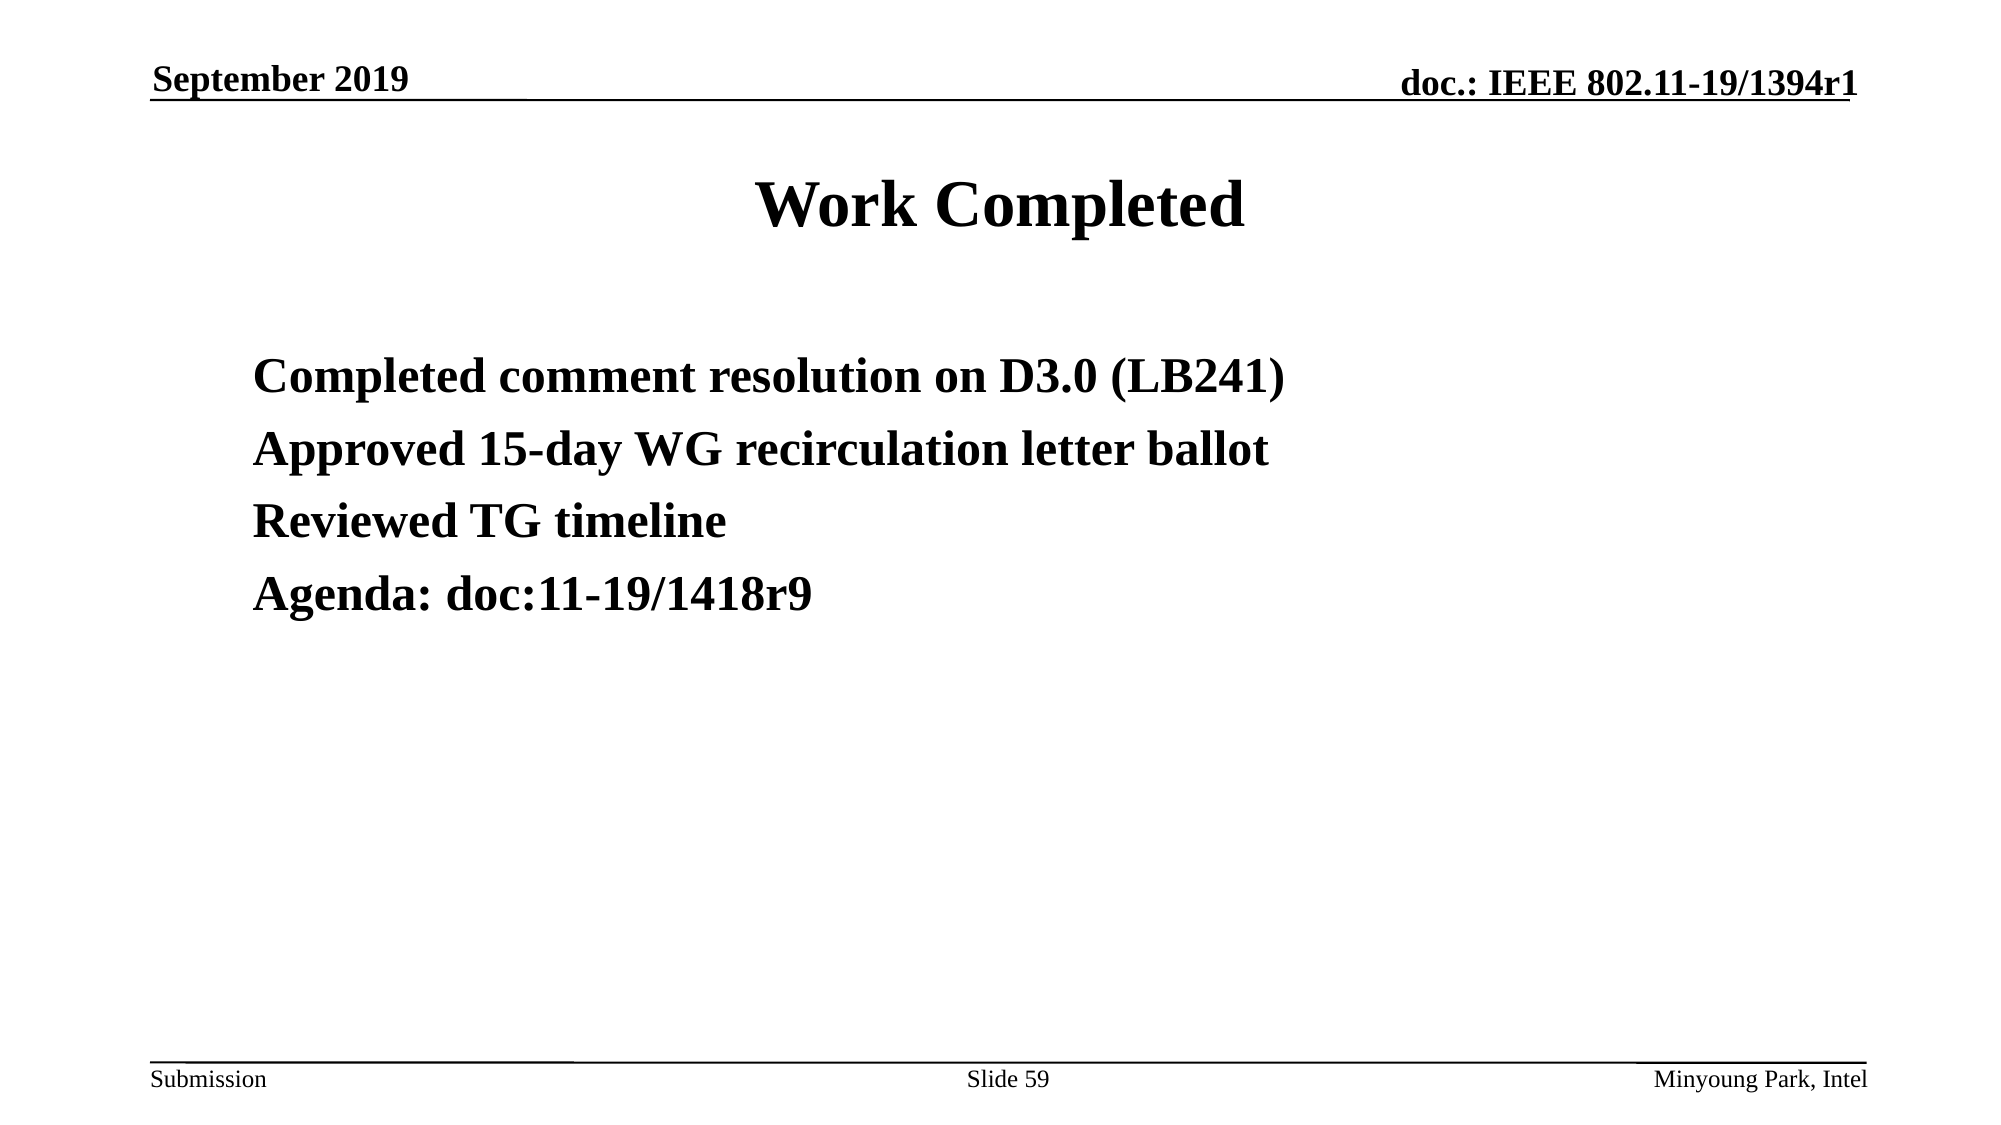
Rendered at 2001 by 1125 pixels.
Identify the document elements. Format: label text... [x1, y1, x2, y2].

slide_number Slide 59 [950, 1061, 1067, 1123]
list Completed comment resolution on D3.0 (LB241) Approved 15-day WG recirculation letter ballot Reviewed TG timeline Agenda: doc:11-19/1418r9 [237, 262, 1776, 1063]
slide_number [152, 54, 563, 100]
title Work Completed [149, 112, 1850, 288]
footer Minyoung Park, Intel [1171, 1061, 1869, 1093]
